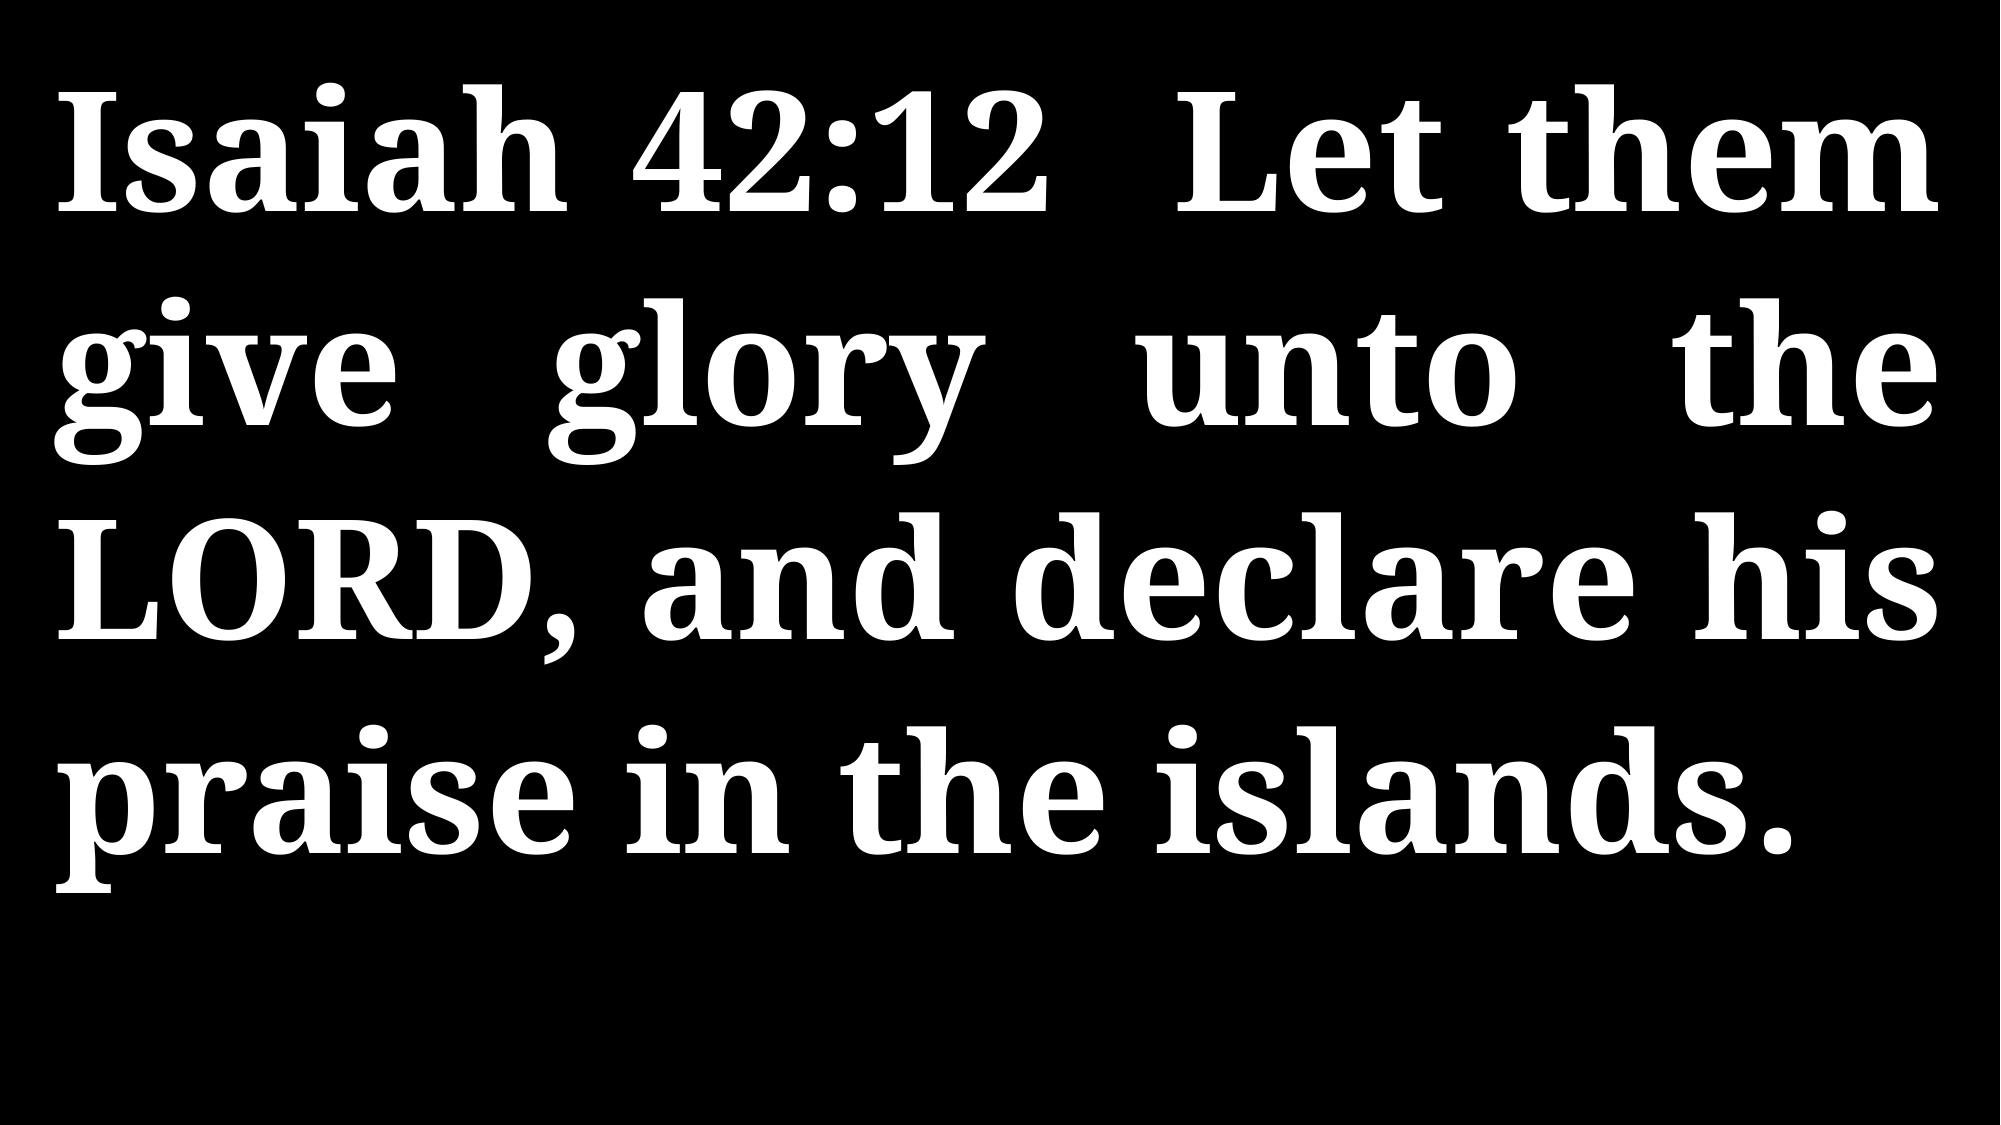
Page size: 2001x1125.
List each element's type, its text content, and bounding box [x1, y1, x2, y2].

text_box Isaiah 42:12 Let them give glory unto the LORD, and declare his praise in the islands. [39, 23, 1961, 894]
